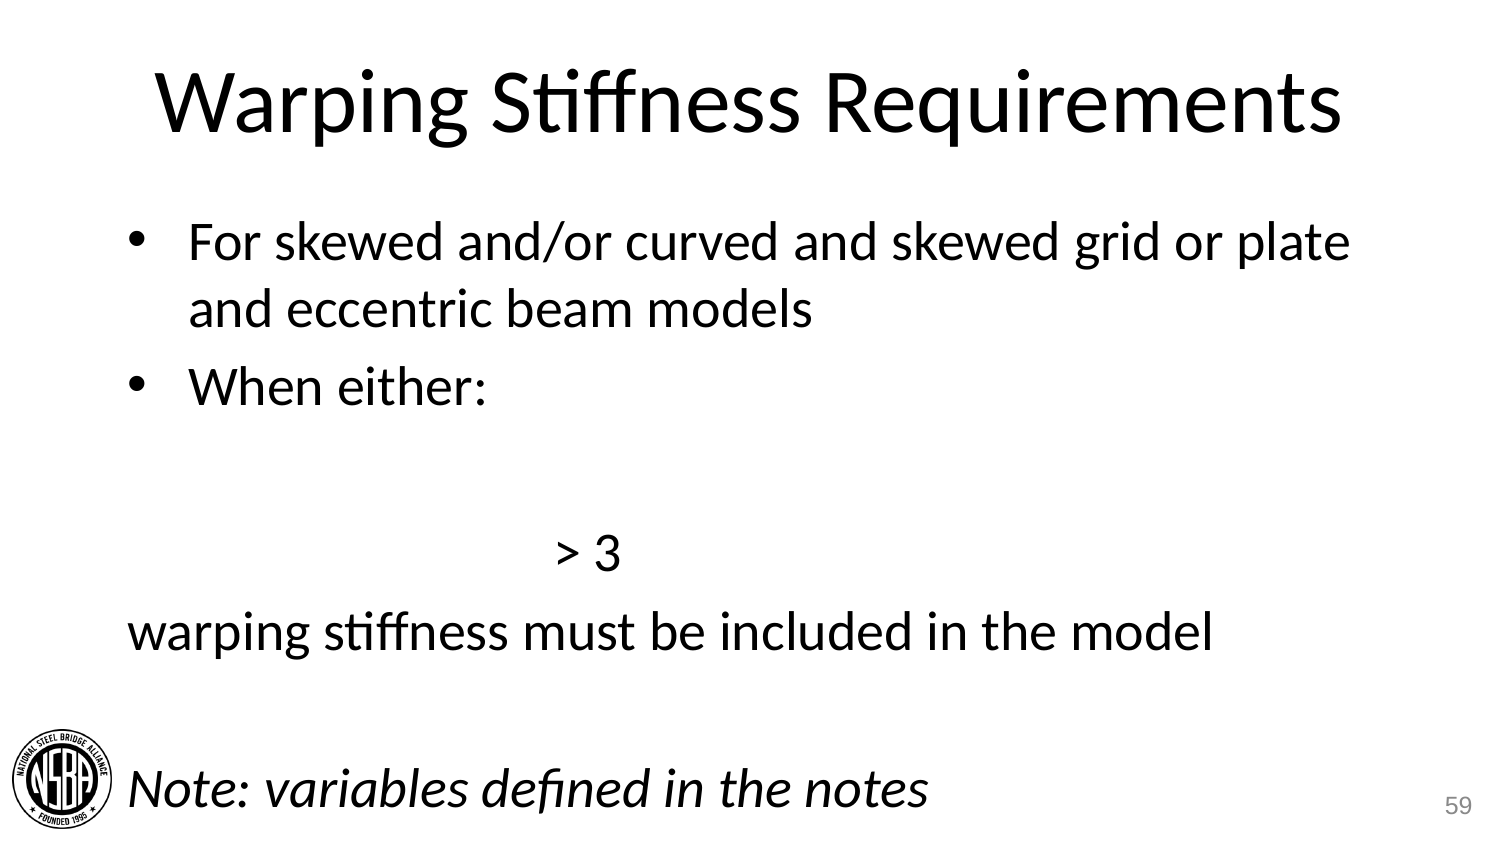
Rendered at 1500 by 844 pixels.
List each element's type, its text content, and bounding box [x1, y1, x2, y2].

title Warping Stiffness Requirements [75, 33, 1425, 175]
picture [12, 729, 112, 829]
slide_number 59 [1137, 782, 1488, 828]
